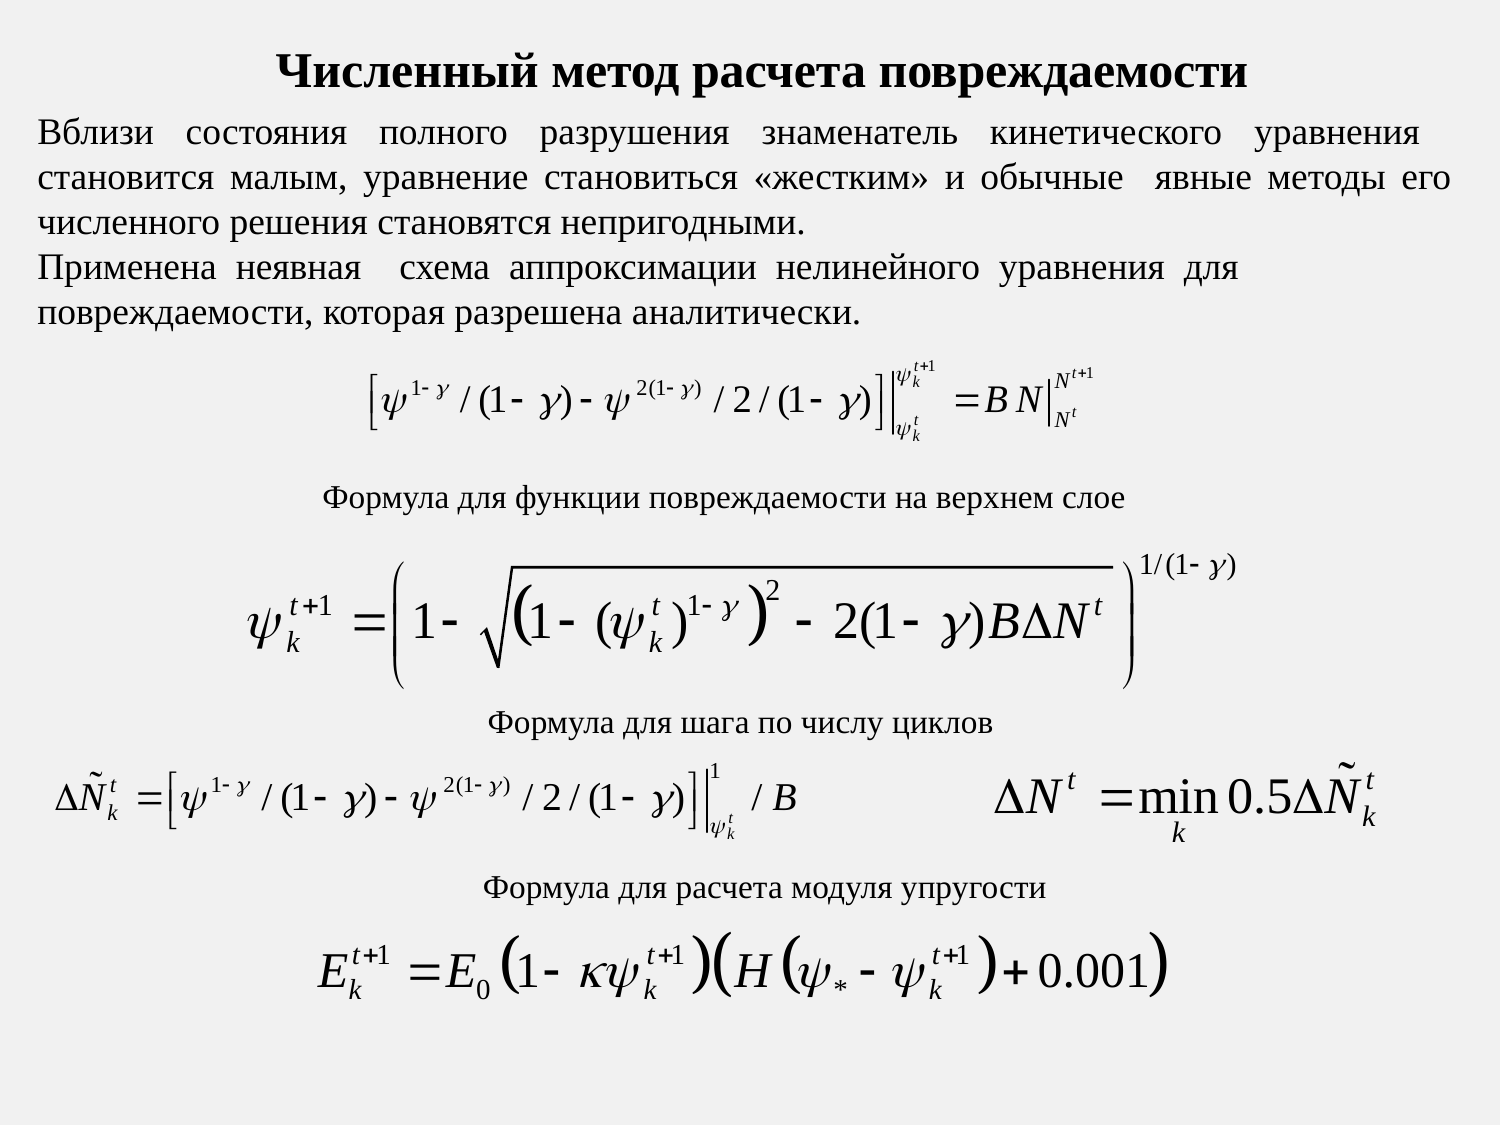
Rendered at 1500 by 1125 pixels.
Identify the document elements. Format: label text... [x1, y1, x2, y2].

text_box Вблизи состояния полного разрушения знаменатель кинетического уравнения становится малым, уравнение становиться «жестким» и обычные явные методы его численного решения становятся непригодными. Применена неявная схема аппроксимации нелинейного уравнения для повреждаемости, которая разрешена аналитически. [35, 105, 1454, 333]
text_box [359, 349, 1104, 452]
text_box Формула для расчета модуля упругости [454, 857, 1076, 913]
title Численный метод расчета повреждаемости [187, 34, 1335, 99]
text_box Формула для шага по числу циклов [360, 711, 1122, 747]
text_box Формула для функции повреждаемости на верхнем слое [277, 467, 1180, 523]
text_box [46, 751, 808, 851]
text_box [241, 538, 1251, 703]
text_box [312, 928, 1168, 1021]
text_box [984, 751, 1393, 855]
